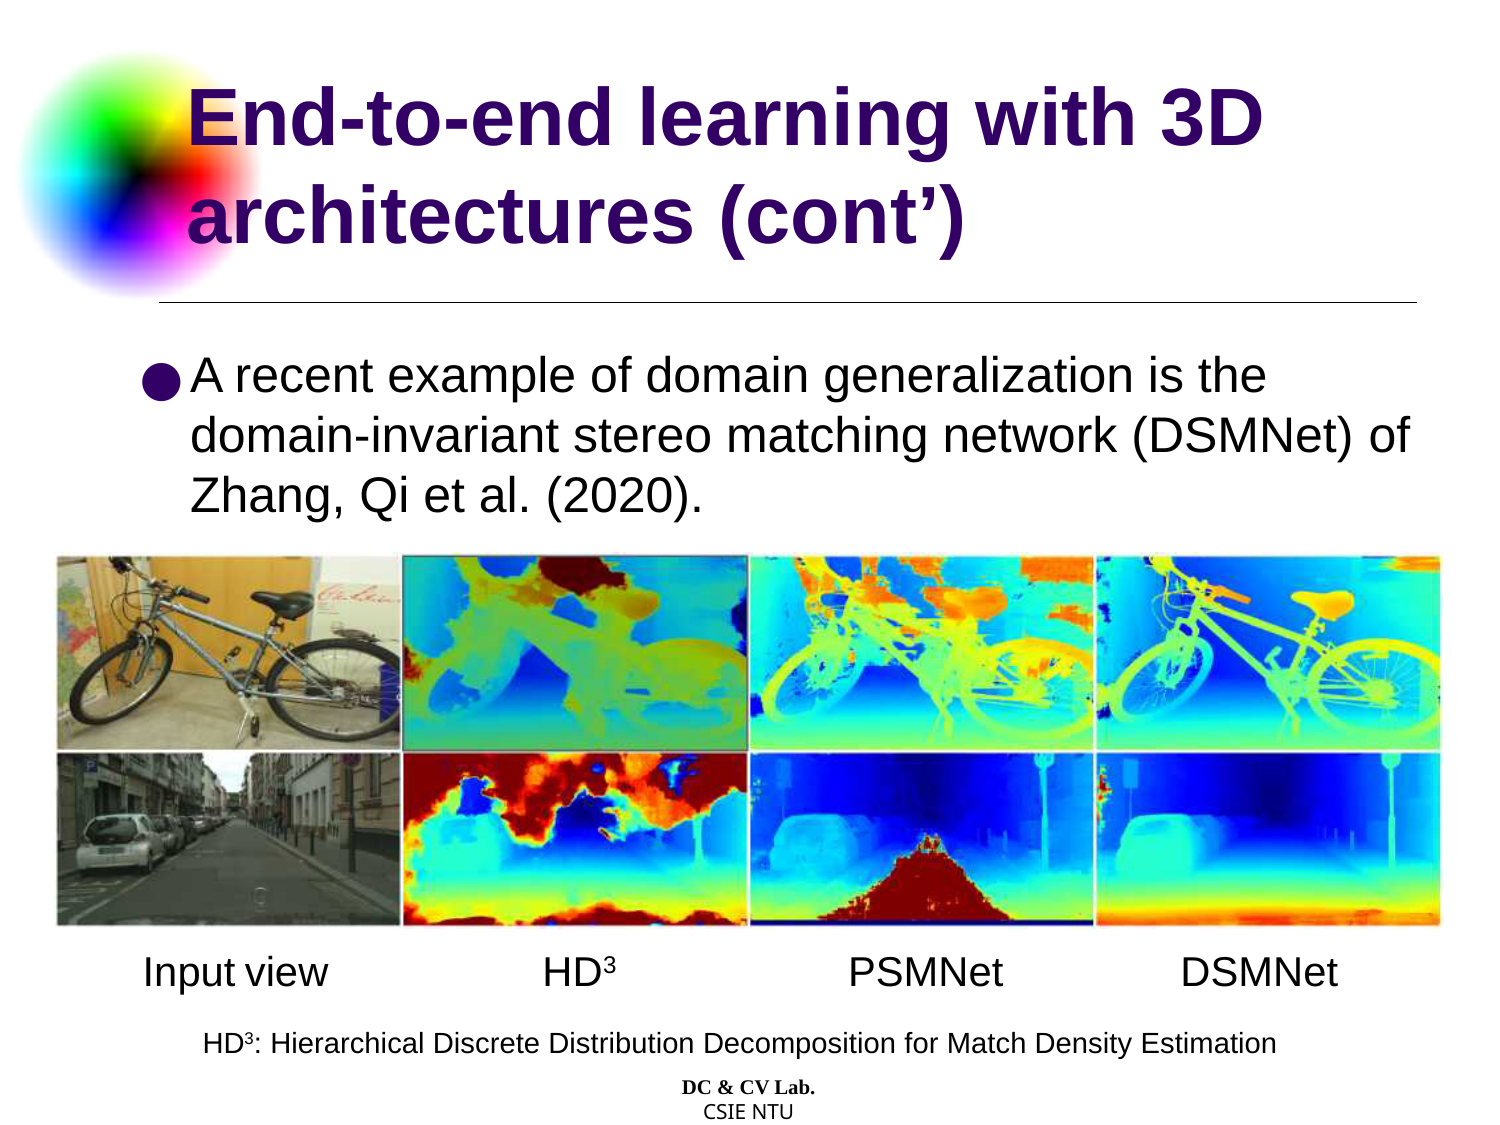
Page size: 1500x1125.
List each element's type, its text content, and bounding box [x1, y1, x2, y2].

list A recent example of domain generalization is the domain-invariant stereo matching network (DSMNet) of Zhang, Qi et al. (2020). [100, 334, 1463, 1059]
text_box Input view [127, 937, 350, 1002]
text_box PSMNet [833, 937, 1029, 1002]
footer DC & CV Lab. CSIE NTU [511, 1067, 987, 1125]
text_box DSMNet [1165, 937, 1379, 1002]
picture [0, 42, 272, 318]
text_box HD3: Hierarchical Discrete Distribution Decomposition for Match Density Estimation [187, 1016, 1310, 1067]
picture [54, 552, 1444, 929]
title End-to-end learning with 3D architectures (cont’) [171, 54, 1500, 268]
text_box HD3 [527, 937, 642, 1002]
